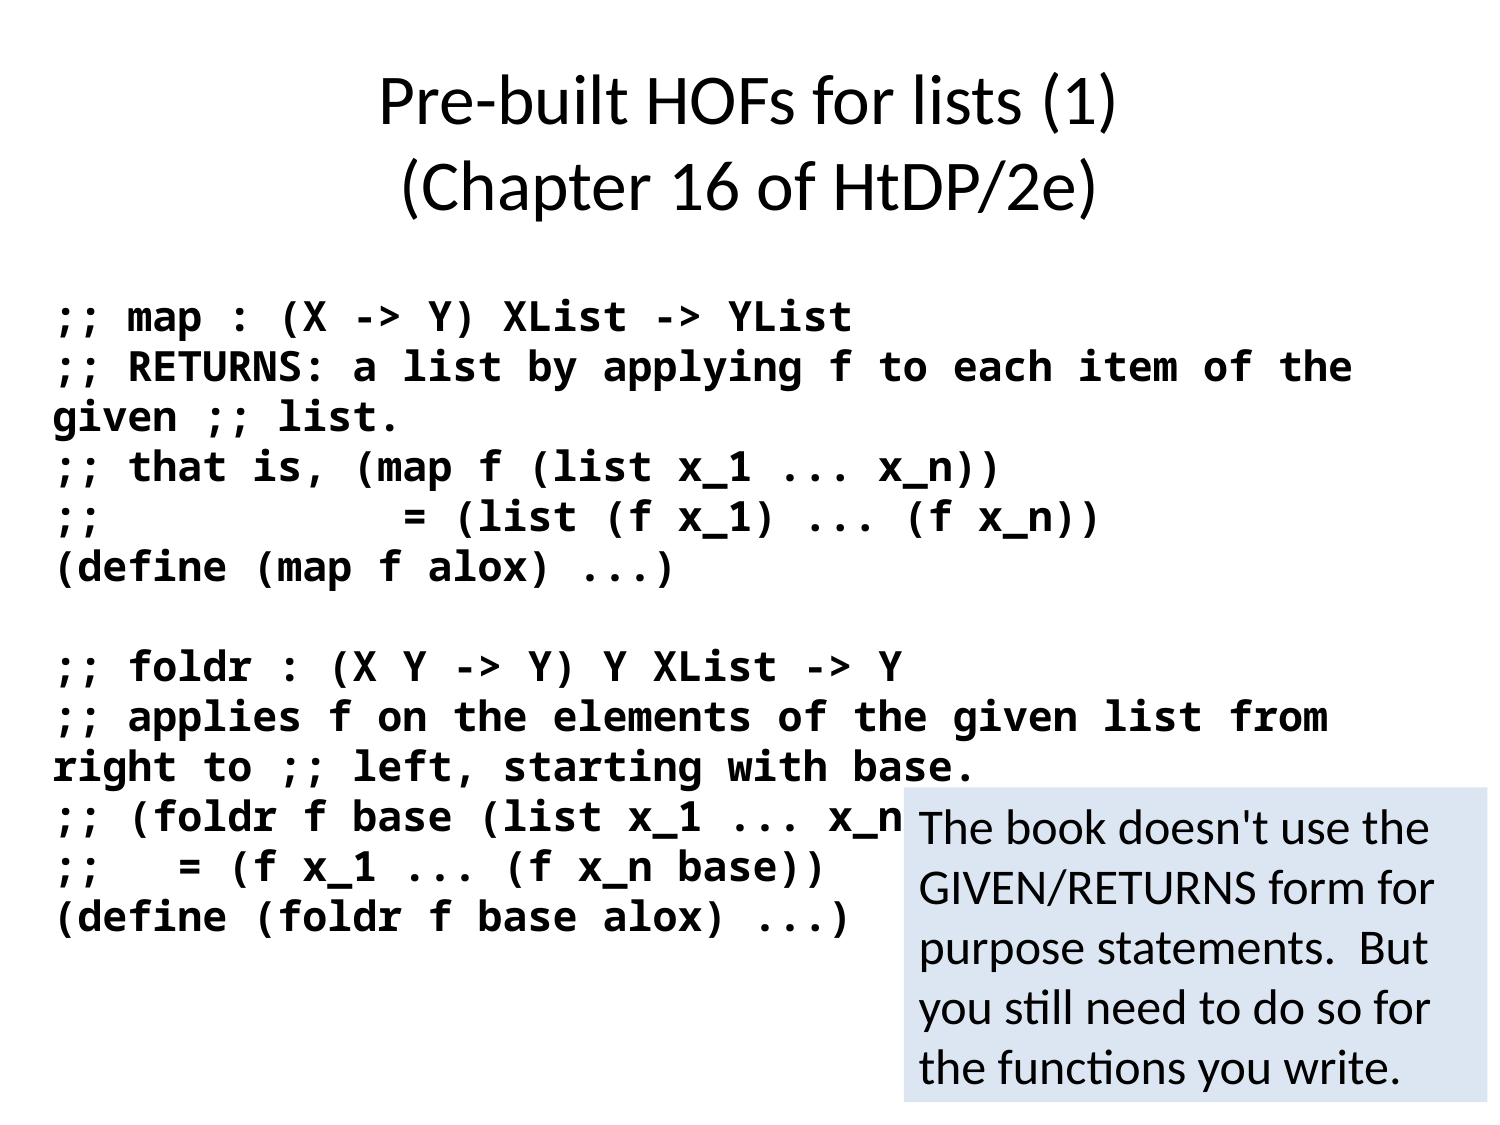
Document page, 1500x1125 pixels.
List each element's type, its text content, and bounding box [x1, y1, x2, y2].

text_box ;; map : (X -> Y) XList -> YList ;; RETURNS: a list by applying f to each item of the given ;; list. ;; that is, (map f (list x_1 ... x_n)) ;; = (list (f x_1) ... (f x_n)) (define (map f alox) ...) ;; foldr : (X Y -> Y) Y XList -> Y ;; applies f on the elements of the given list from right to ;; left, starting with base. ;; (foldr f base (list x_1 ... x_n)) ;; = (f x_1 ... (f x_n base)) (define (foldr f base alox) ...) [37, 282, 1463, 948]
title Pre-built HOFs for lists (1) (Chapter 16 of HtDP/2e) [75, 45, 1425, 233]
text_box The book doesn't use the GIVEN/RETURNS form for purpose statements. But you still need to do so for the functions you write. [903, 787, 1488, 1103]
